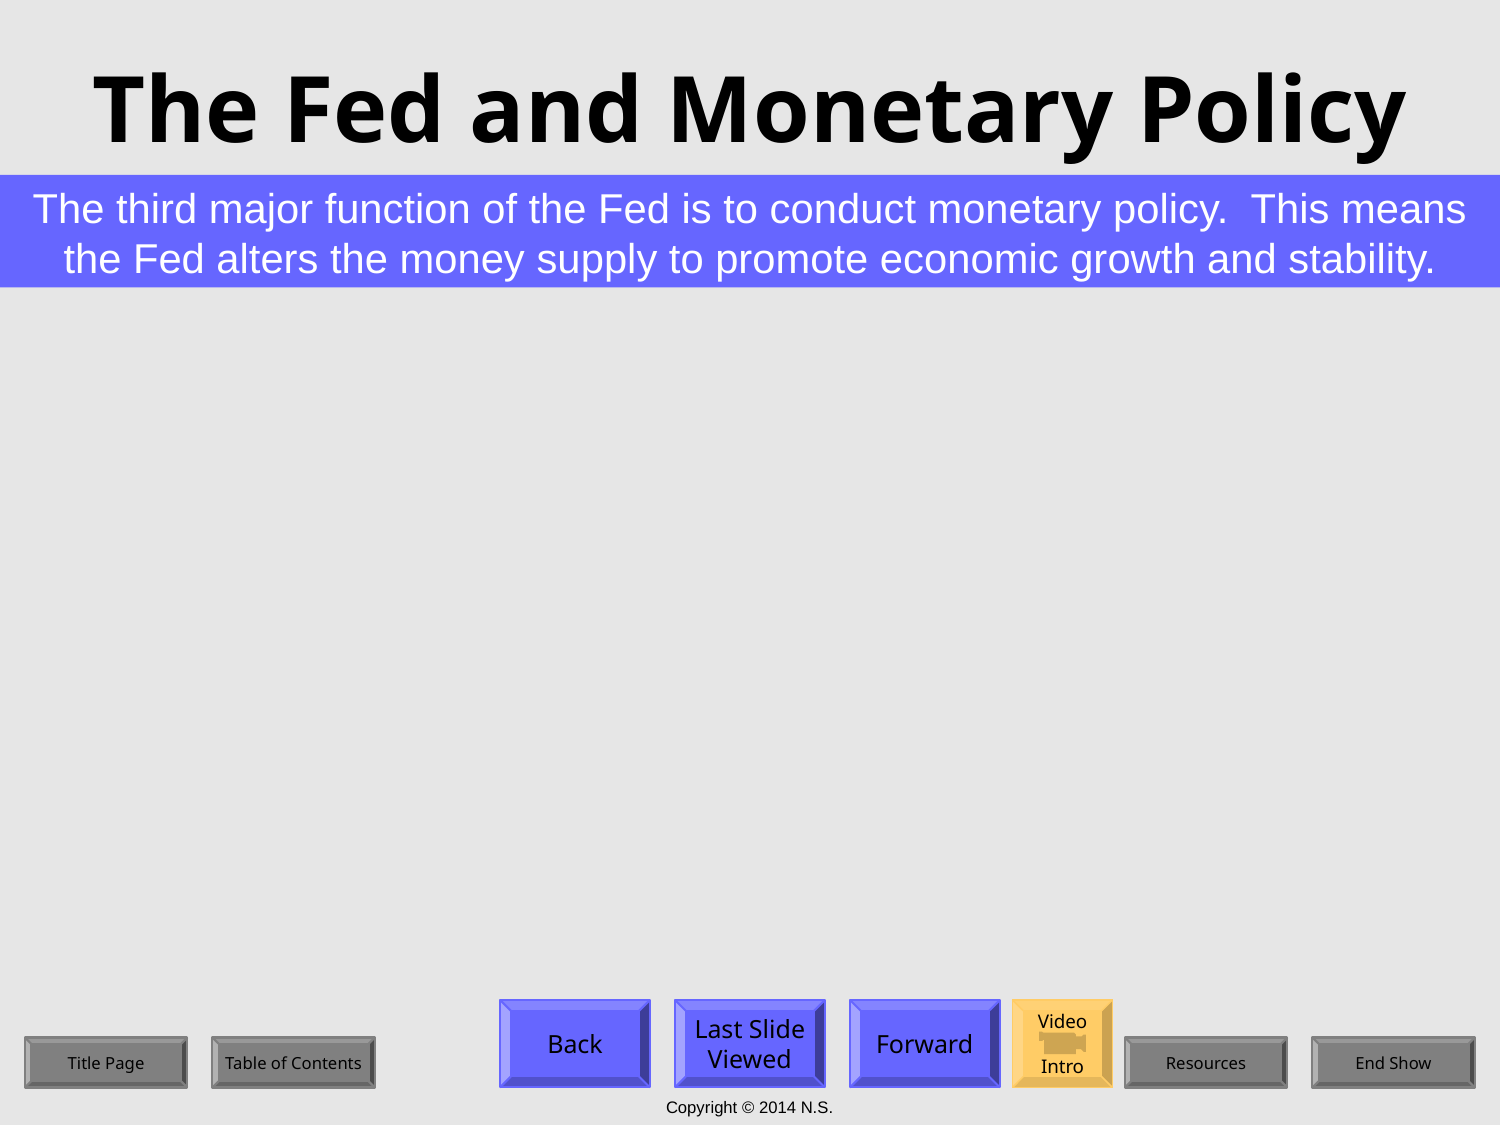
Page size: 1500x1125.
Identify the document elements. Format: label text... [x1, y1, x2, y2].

text_box The third major function of the Fed is to conduct monetary policy. This means the Fed alters the money supply to promote economic growth and stability. [0, 174, 1500, 290]
title The Fed and Monetary Policy [0, 12, 1500, 174]
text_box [1012, 999, 1113, 1088]
